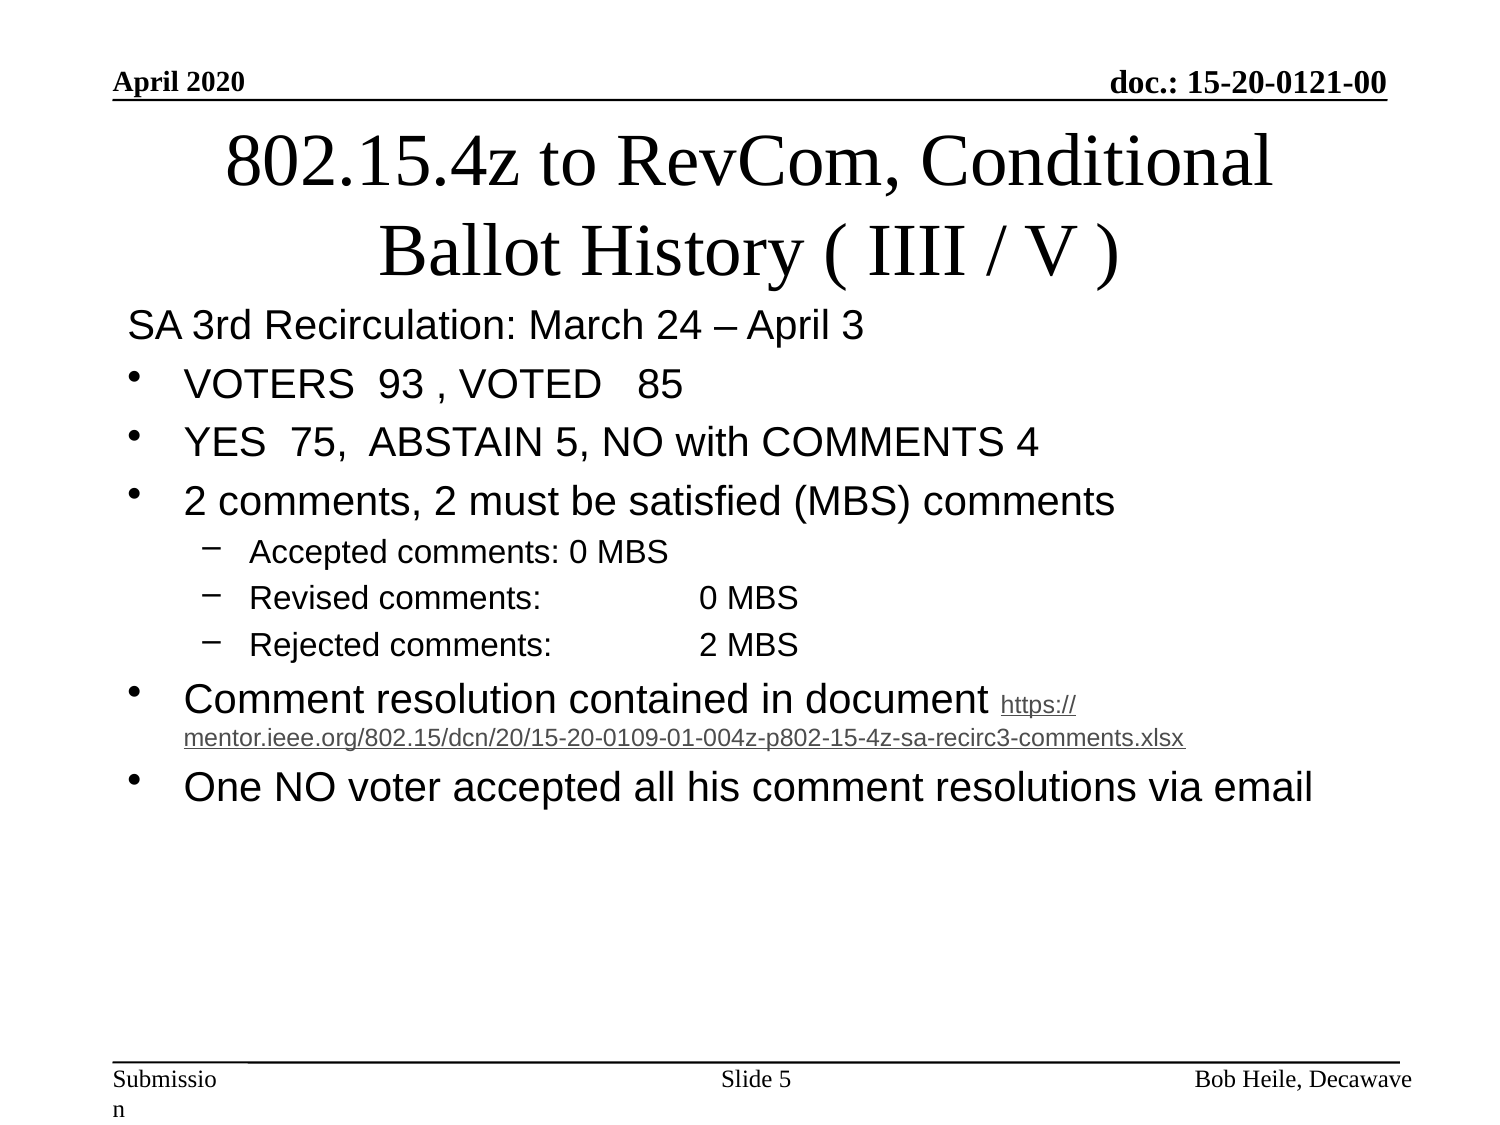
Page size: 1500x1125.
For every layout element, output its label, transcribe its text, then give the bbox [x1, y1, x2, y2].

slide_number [112, 62, 375, 98]
title 802.15.4z to RevCom, Conditional Ballot History ( IIII / V ) [112, 112, 1388, 288]
slide_number Slide 5 [712, 1062, 800, 1093]
footer Bob Heile, Decawave [900, 1062, 1413, 1093]
list SA 3rd Recirculation: March 24 – April 3 VOTERS 93 , VOTED 85 YES 75, ABSTAIN 5, NO with COMMENTS 4 2 comments, 2 must be satisfied (MBS) comments Accepted comments: 0 MBS Revised comments: 0 MBS Rejected comments: 2 MBS Comment resolution contained in document https://mentor.ieee.org/802.15/dcn/20/15-20-0109-01-004z-p802-15-4z-sa-recirc3-comments.xlsx One NO voter accepted all his comment resolutions via email [112, 290, 1388, 966]
